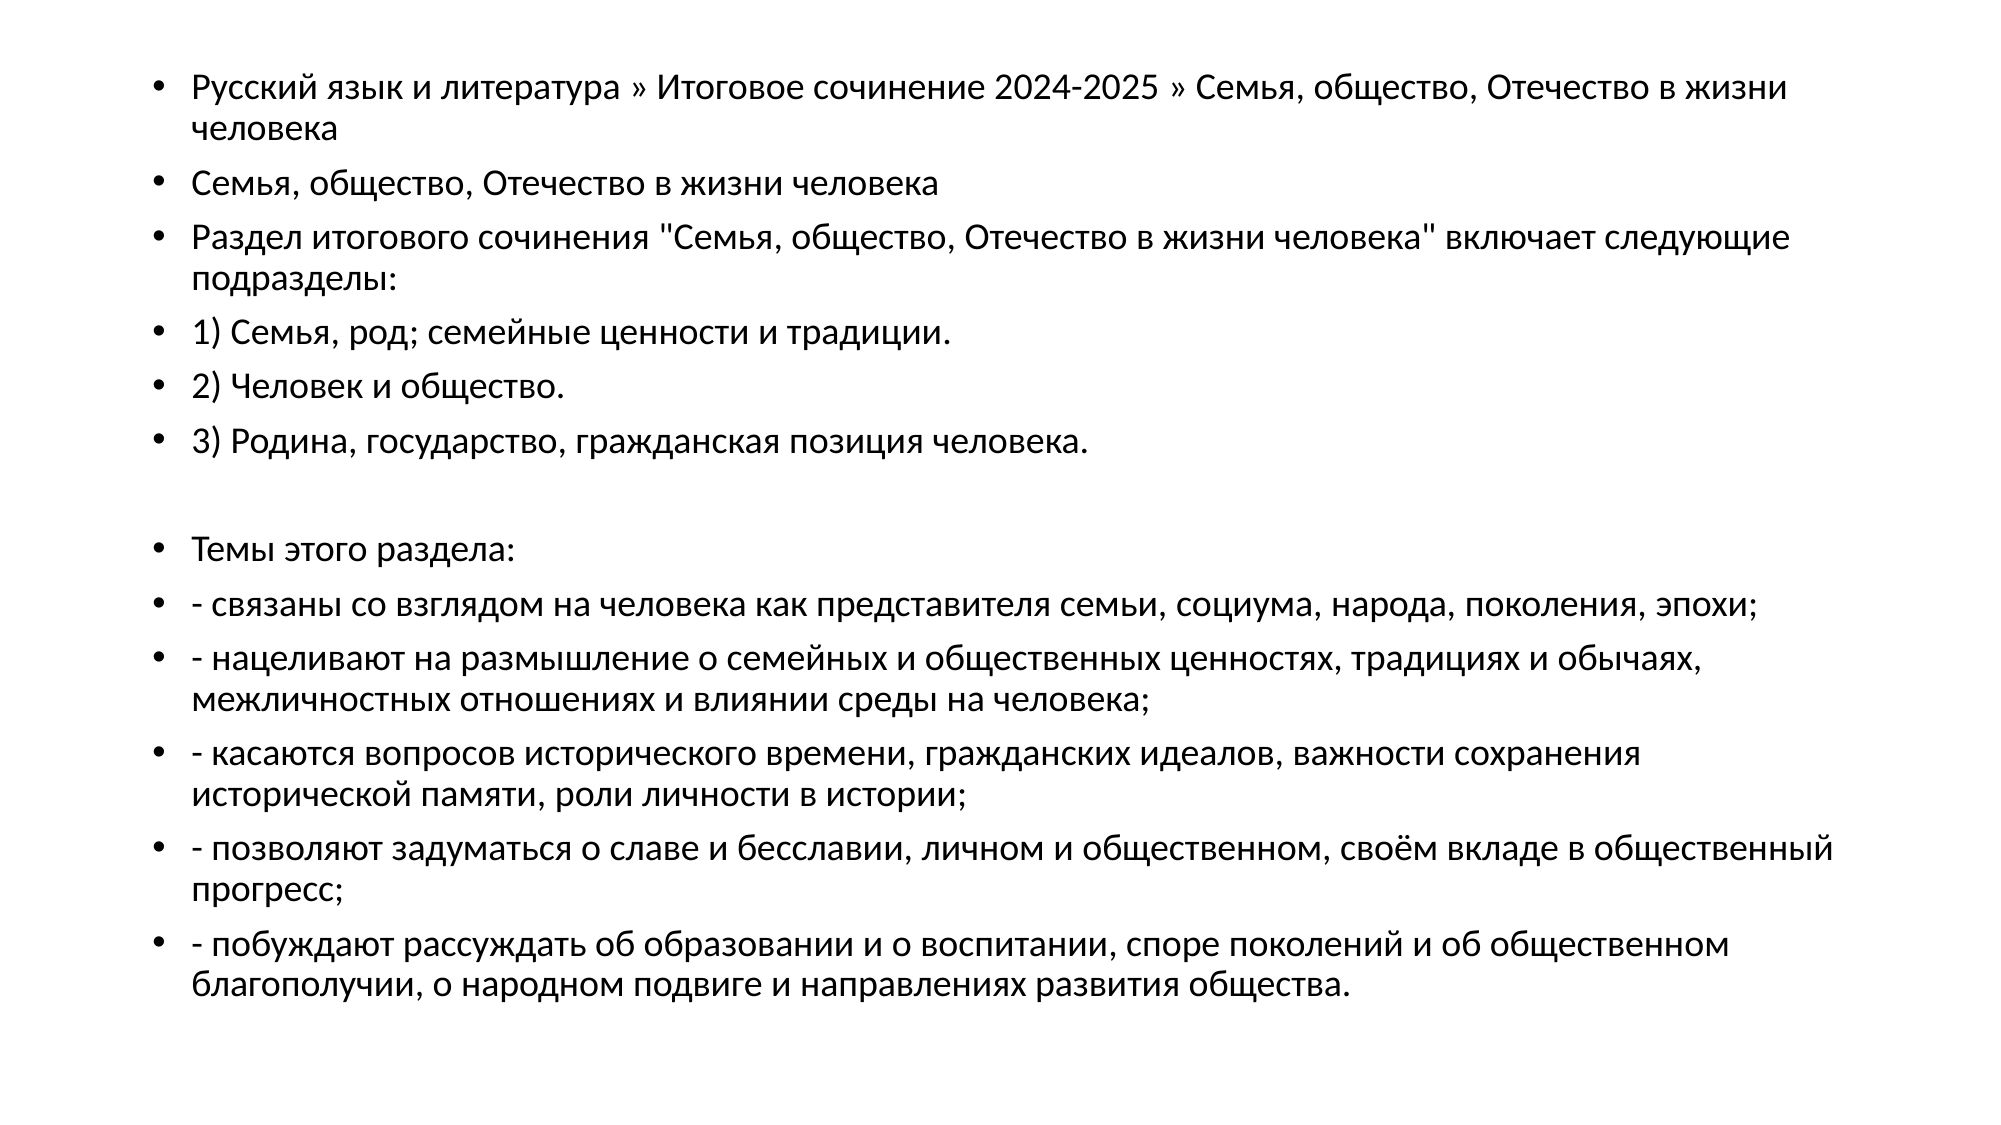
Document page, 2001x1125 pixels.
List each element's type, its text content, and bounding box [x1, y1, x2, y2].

list Русский язык и литература » Итоговое сочинение 2024-2025 » Семья, общество, Отечество в жизни человека Семья, общество, Отечество в жизни человека Раздел итогового сочинения "Семья, общество, Отечество в жизни человека" включает следующие подразделы: 1) Семья, род; семейные ценности и традиции. 2) Человек и общество. 3) Родина, государство, гражданская позиция человека. Темы этого раздела: - связаны со взглядом на человека как представителя семьи, социума, народа, поколения, эпохи; - нацеливают на размышление о семейных и общественных ценностях, традициях и обычаях, межличностных отношениях и влиянии среды на человека; - касаются вопросов исторического времени, гражданских идеалов, важности сохранения исторической памяти, роли личности в истории; - позволяют задуматься о славе и бесславии, личном и общественном, своём вкладе в общественный прогресс; - побуждают рассуждать об образовании и о воспитании, споре поколений и об общественном благополучии, о народном подвиге и направлениях развития общества. [137, 59, 1863, 1014]
